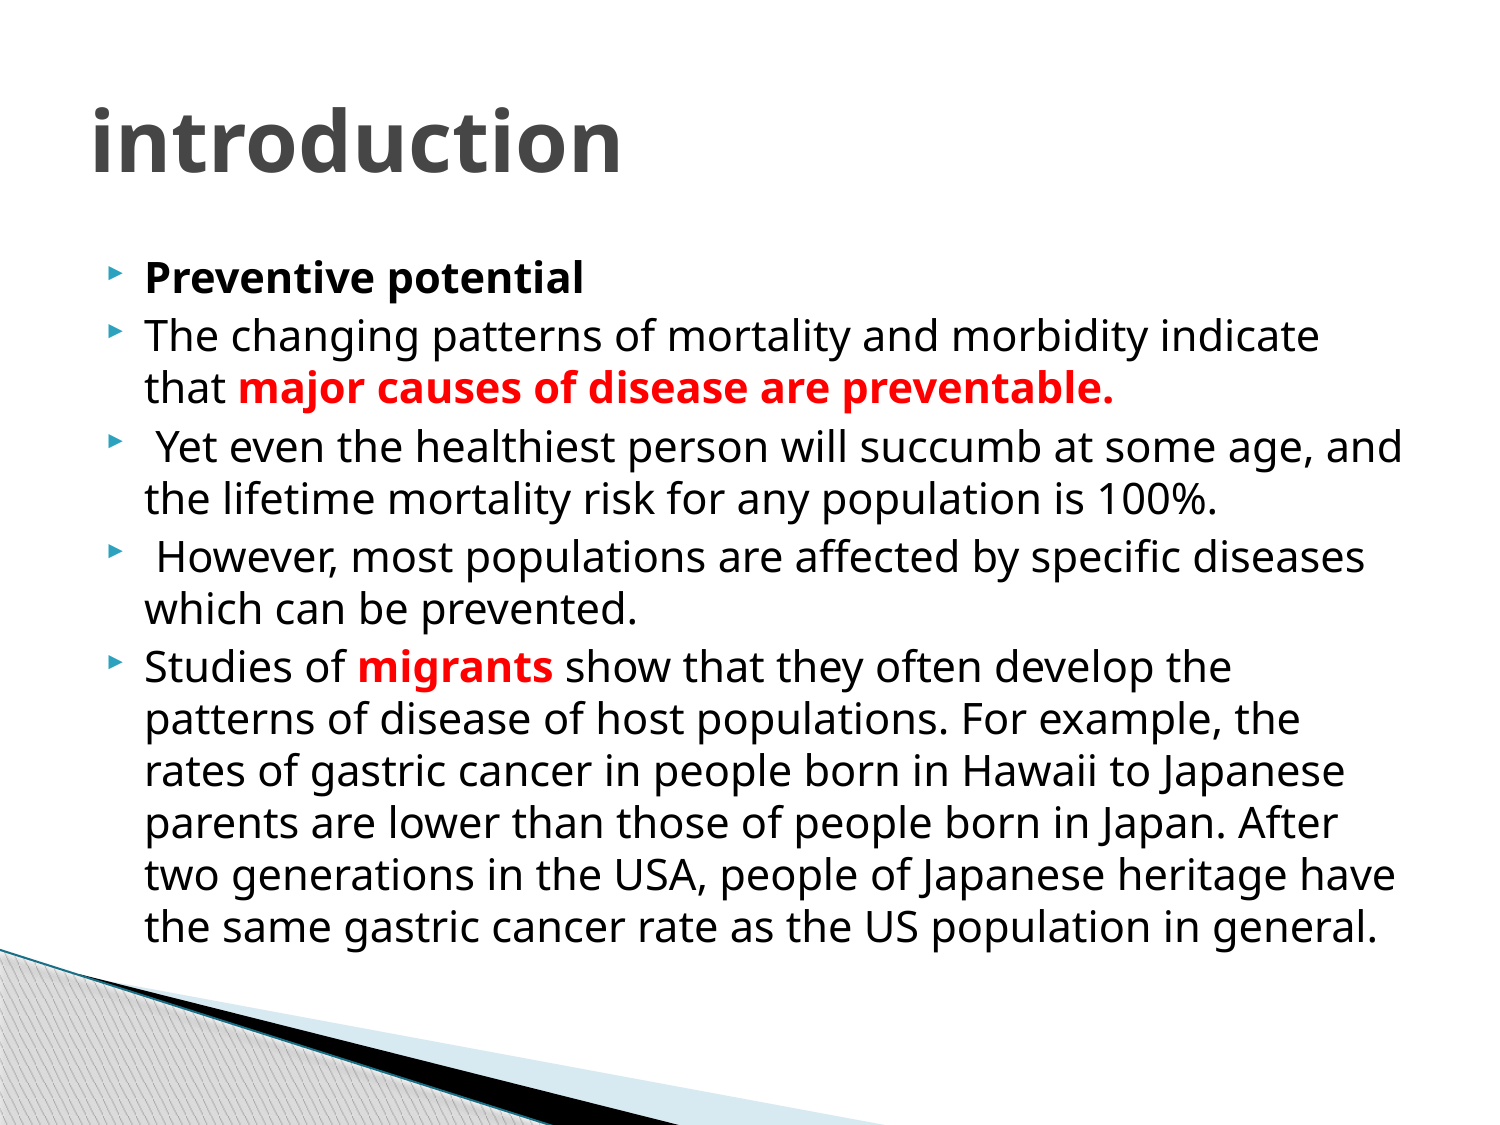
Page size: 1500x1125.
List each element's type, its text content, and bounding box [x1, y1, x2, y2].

list Preventive potential The changing patterns of mortality and morbidity indicate that major causes of disease are preventable. Yet even the healthiest person will succumb at some age, and the lifetime mortality risk for any population is 100%. However, most populations are affected by specific diseases which can be prevented. Studies of migrants show that they often develop the patterns of disease of host populations. For example, the rates of gastric cancer in people born in Hawaii to Japanese parents are lower than those of people born in Japan. After two generations in the USA, people of Japanese heritage have the same gastric cancer rate as the US population in general. [75, 243, 1425, 986]
title introduction [75, 45, 1425, 233]
